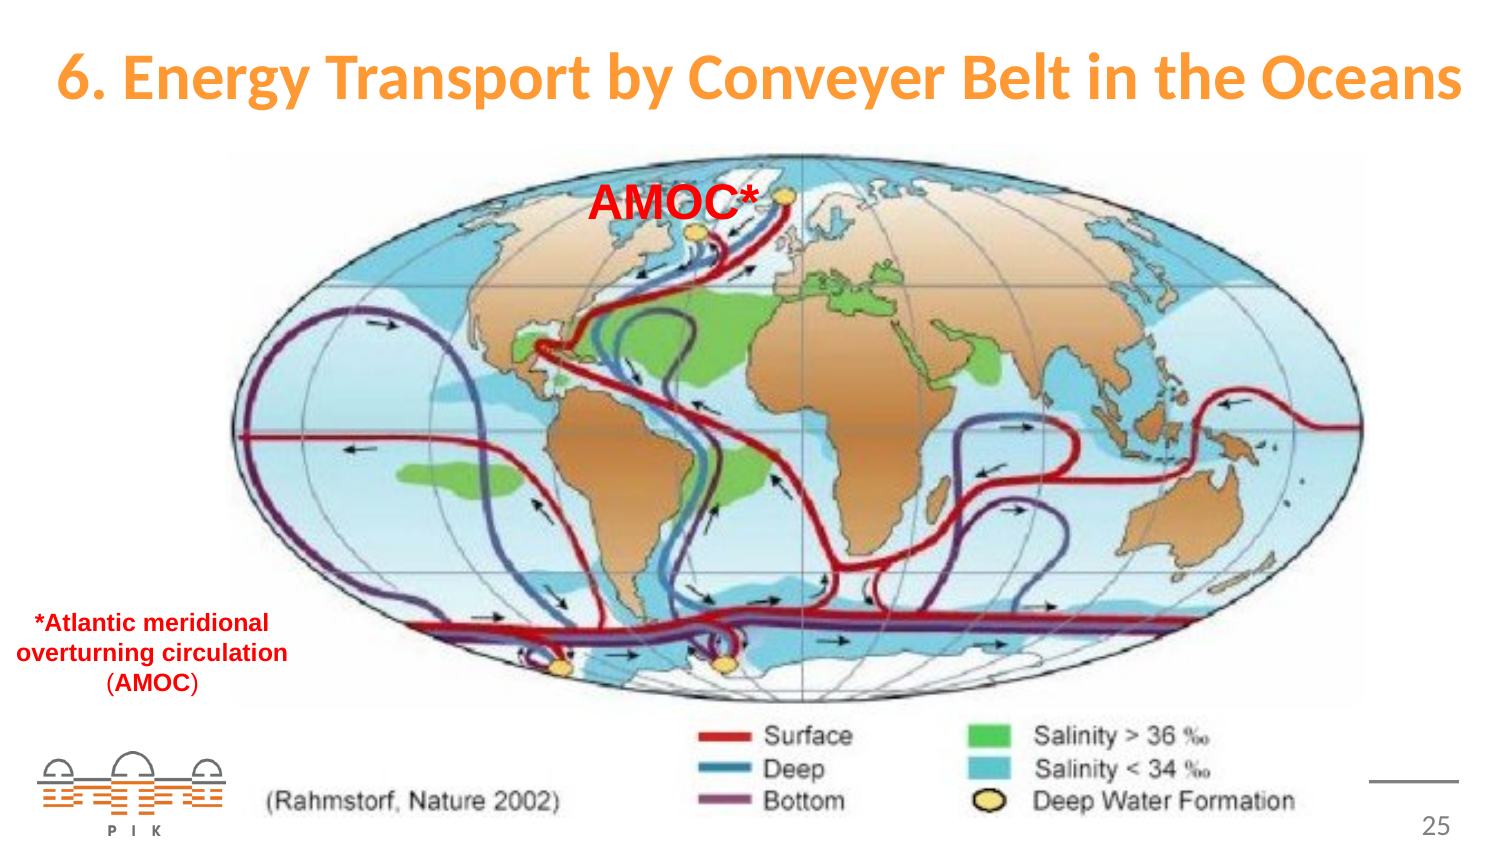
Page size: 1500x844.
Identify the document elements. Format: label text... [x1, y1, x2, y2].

picture [37, 143, 1369, 836]
slide_number 25 [1364, 798, 1467, 835]
text_box *Atlantic meridional overturning circulation (AMOC) [0, 599, 220, 704]
title 6. Energy Transport by Conveyer Belt in the Oceans [41, 33, 1500, 112]
